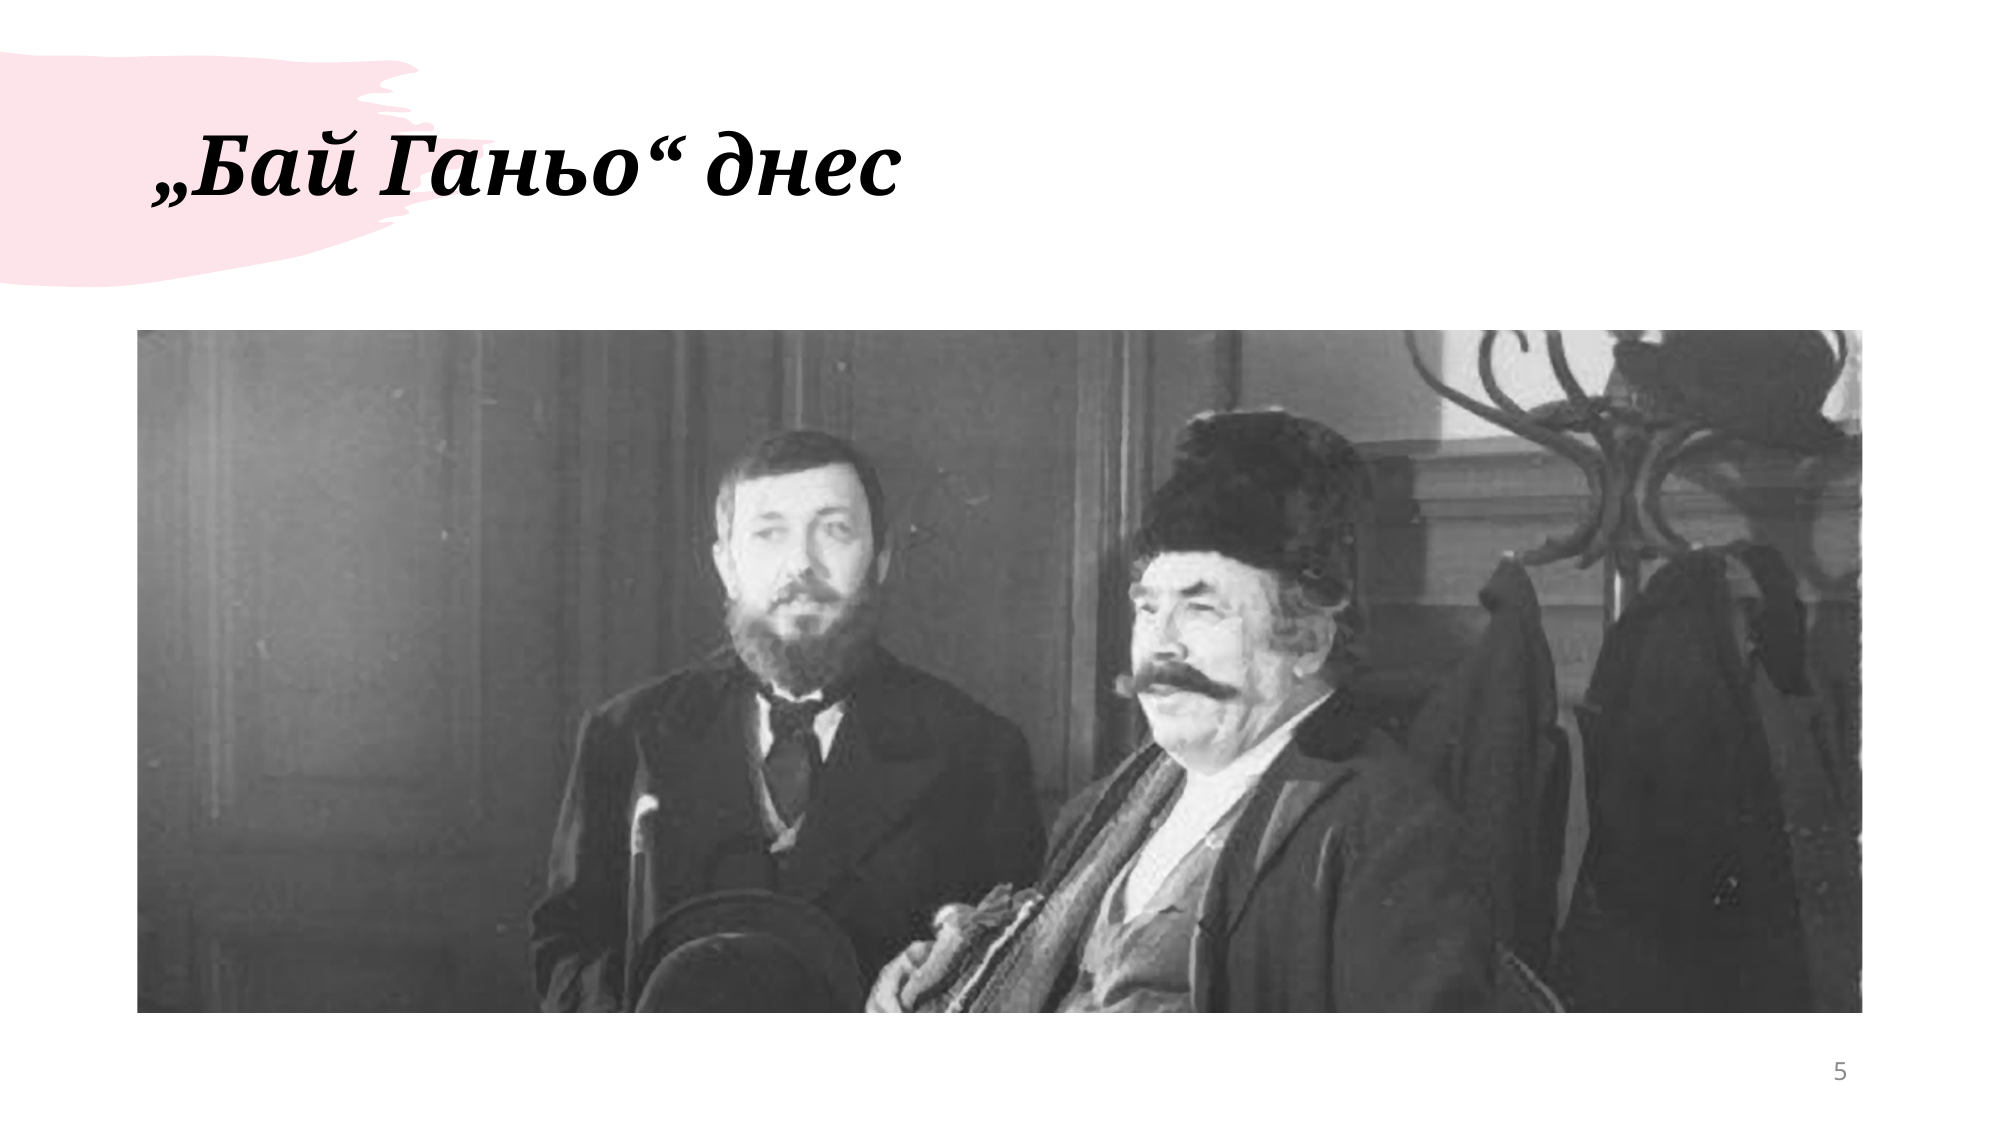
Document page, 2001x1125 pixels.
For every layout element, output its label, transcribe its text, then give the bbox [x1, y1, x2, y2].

title „Бай Ганьо“ днес [137, 59, 1863, 278]
picture [137, 329, 1863, 1013]
slide_number 5 [1412, 1042, 1863, 1103]
